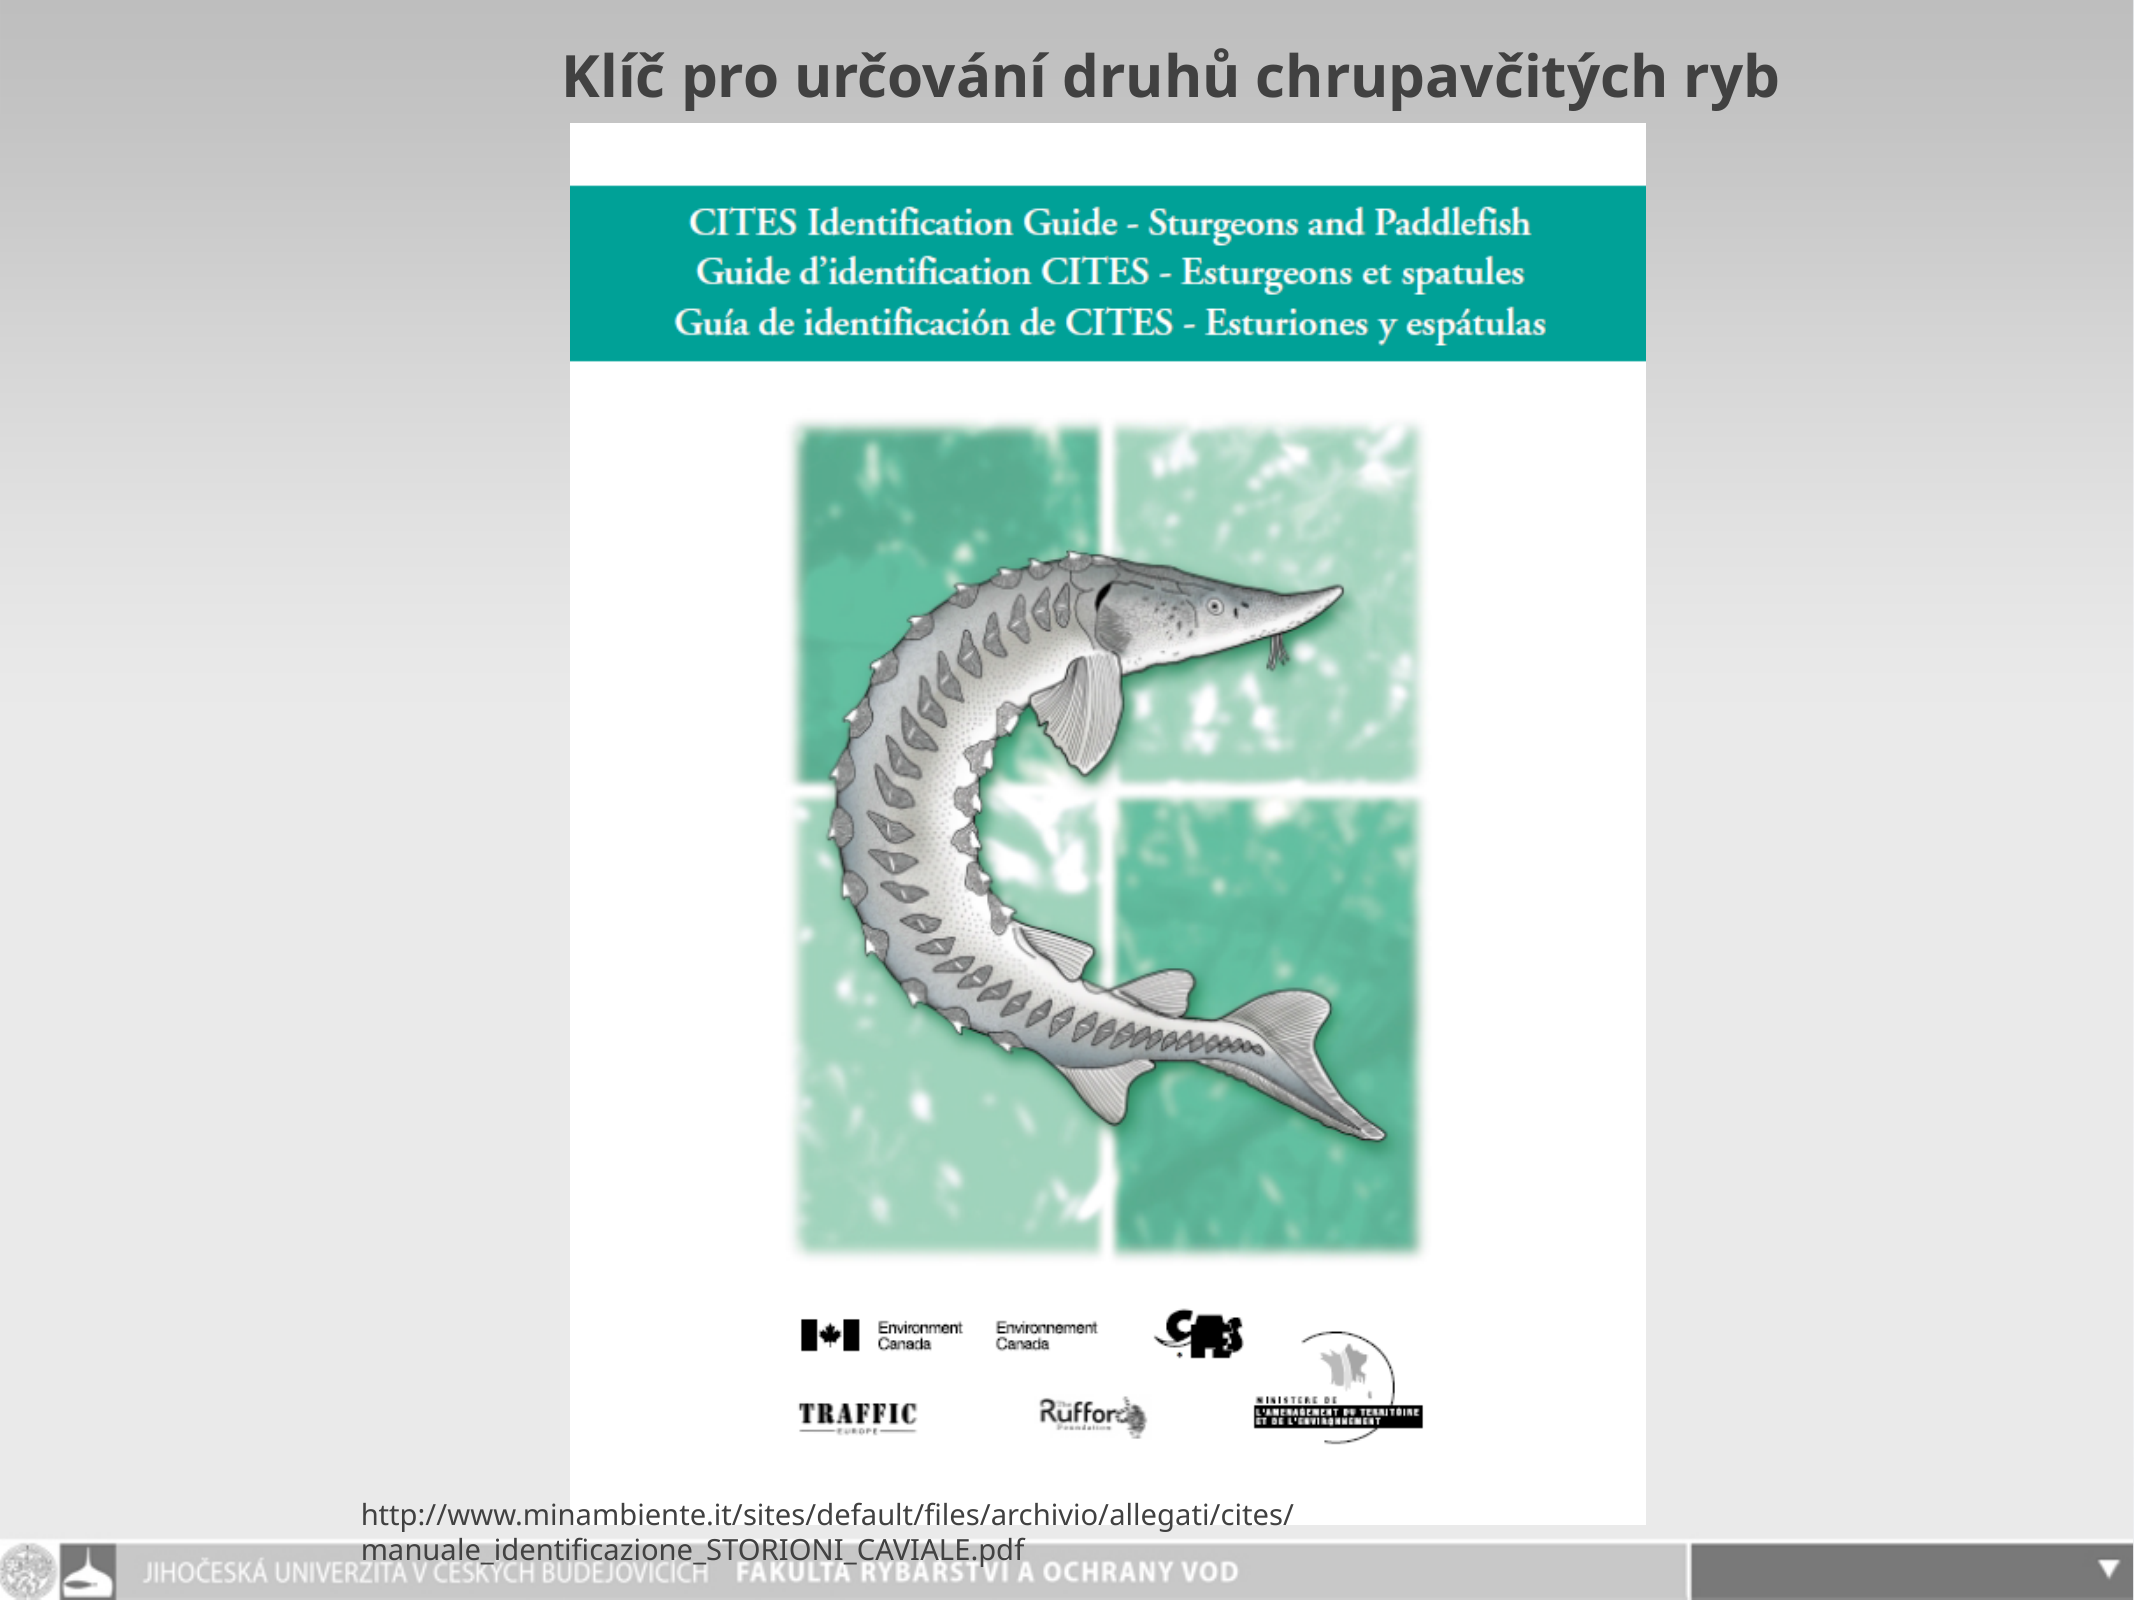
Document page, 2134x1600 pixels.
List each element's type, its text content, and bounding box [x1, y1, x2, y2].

picture [0, 0, 2134, 1600]
text_box http://www.minambiente.it/sites/default/files/archivio/allegati/cites/manuale_identificazione_STORIONI_CAVIALE.pdf [346, 1489, 1953, 1574]
text_box Klíč pro určování druhů chrupavčitých ryb [546, 32, 1835, 117]
